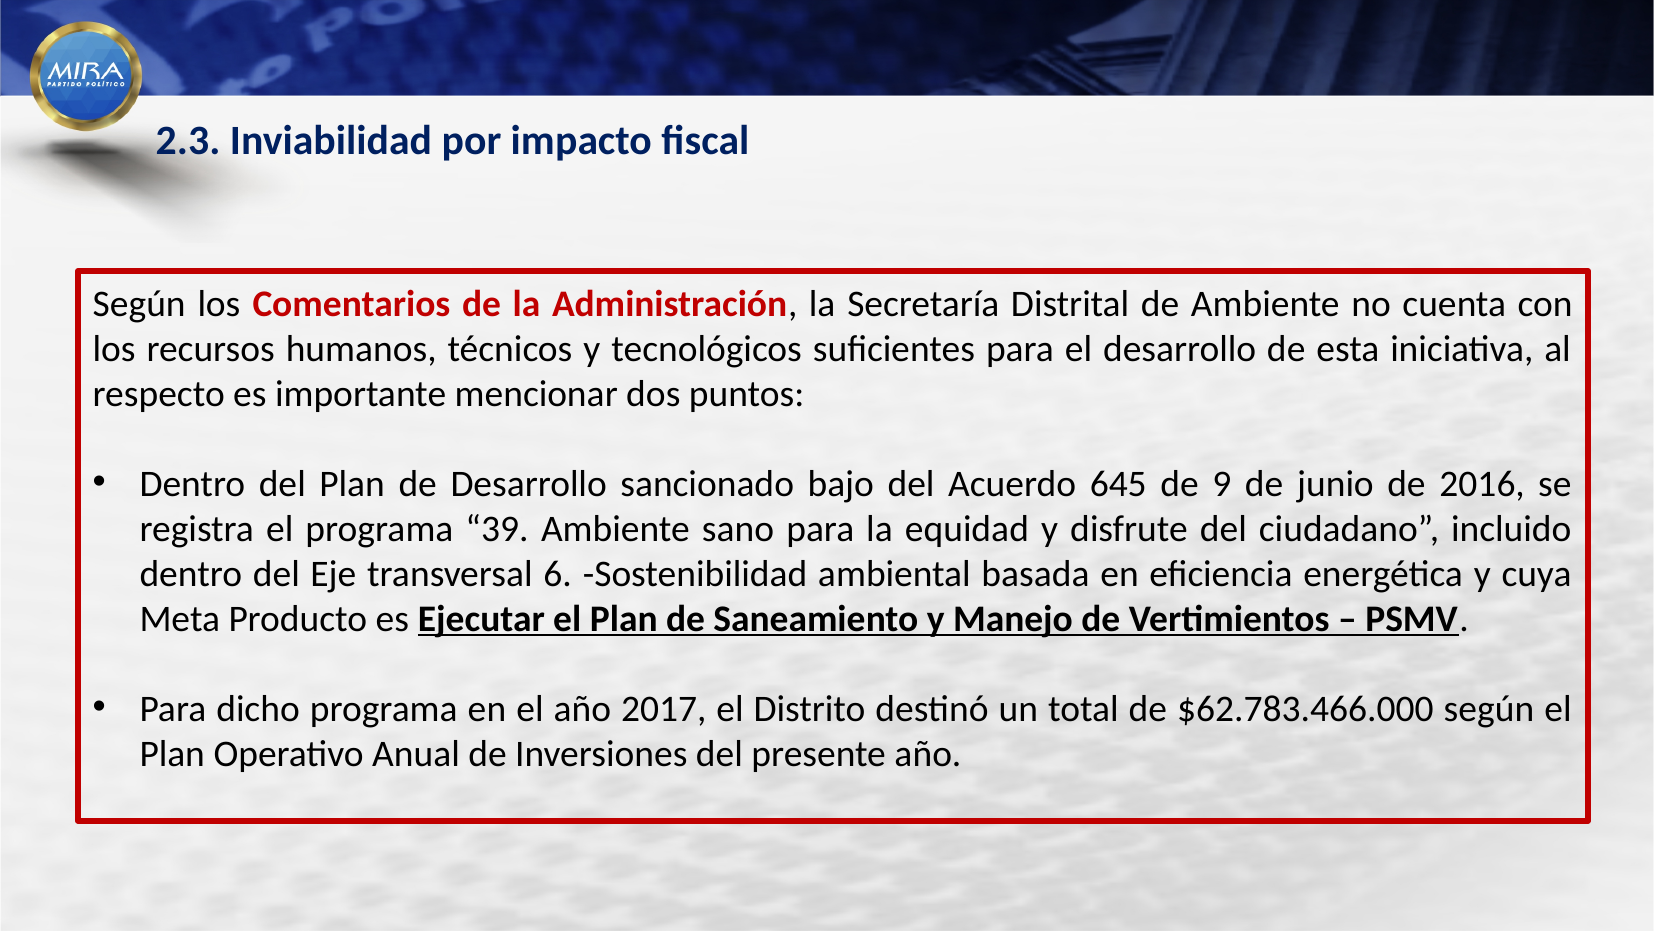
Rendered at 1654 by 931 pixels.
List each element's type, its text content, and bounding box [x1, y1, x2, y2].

text_box 2.3. Inviabilidad por impacto fiscal [140, 105, 1654, 171]
picture [0, 0, 1654, 931]
text_box Según los Comentarios de la Administración, la Secretaría Distrital de Ambiente no cuenta con los recursos humanos, técnicos y tecnológicos suficientes para el desarrollo de esta iniciativa, al respecto es importante mencionar dos puntos: Dentro del Plan de Desarrollo sancionado bajo del Acuerdo 645 de 9 de junio de 2016, se registra el programa “39. Ambiente sano para la equidad y disfrute del ciudadano”, incluido dentro del Eje transversal 6. -Sostenibilidad ambiental basada en eficiencia energética y cuya Meta Producto es Ejecutar el Plan de Saneamiento y Manejo de Vertimientos – PSMV. Para dicho programa en el año 2017, el Distrito destinó un total de $62.783.466.000 según el Plan Operativo Anual de Inversiones del presente año. [78, 271, 1588, 821]
